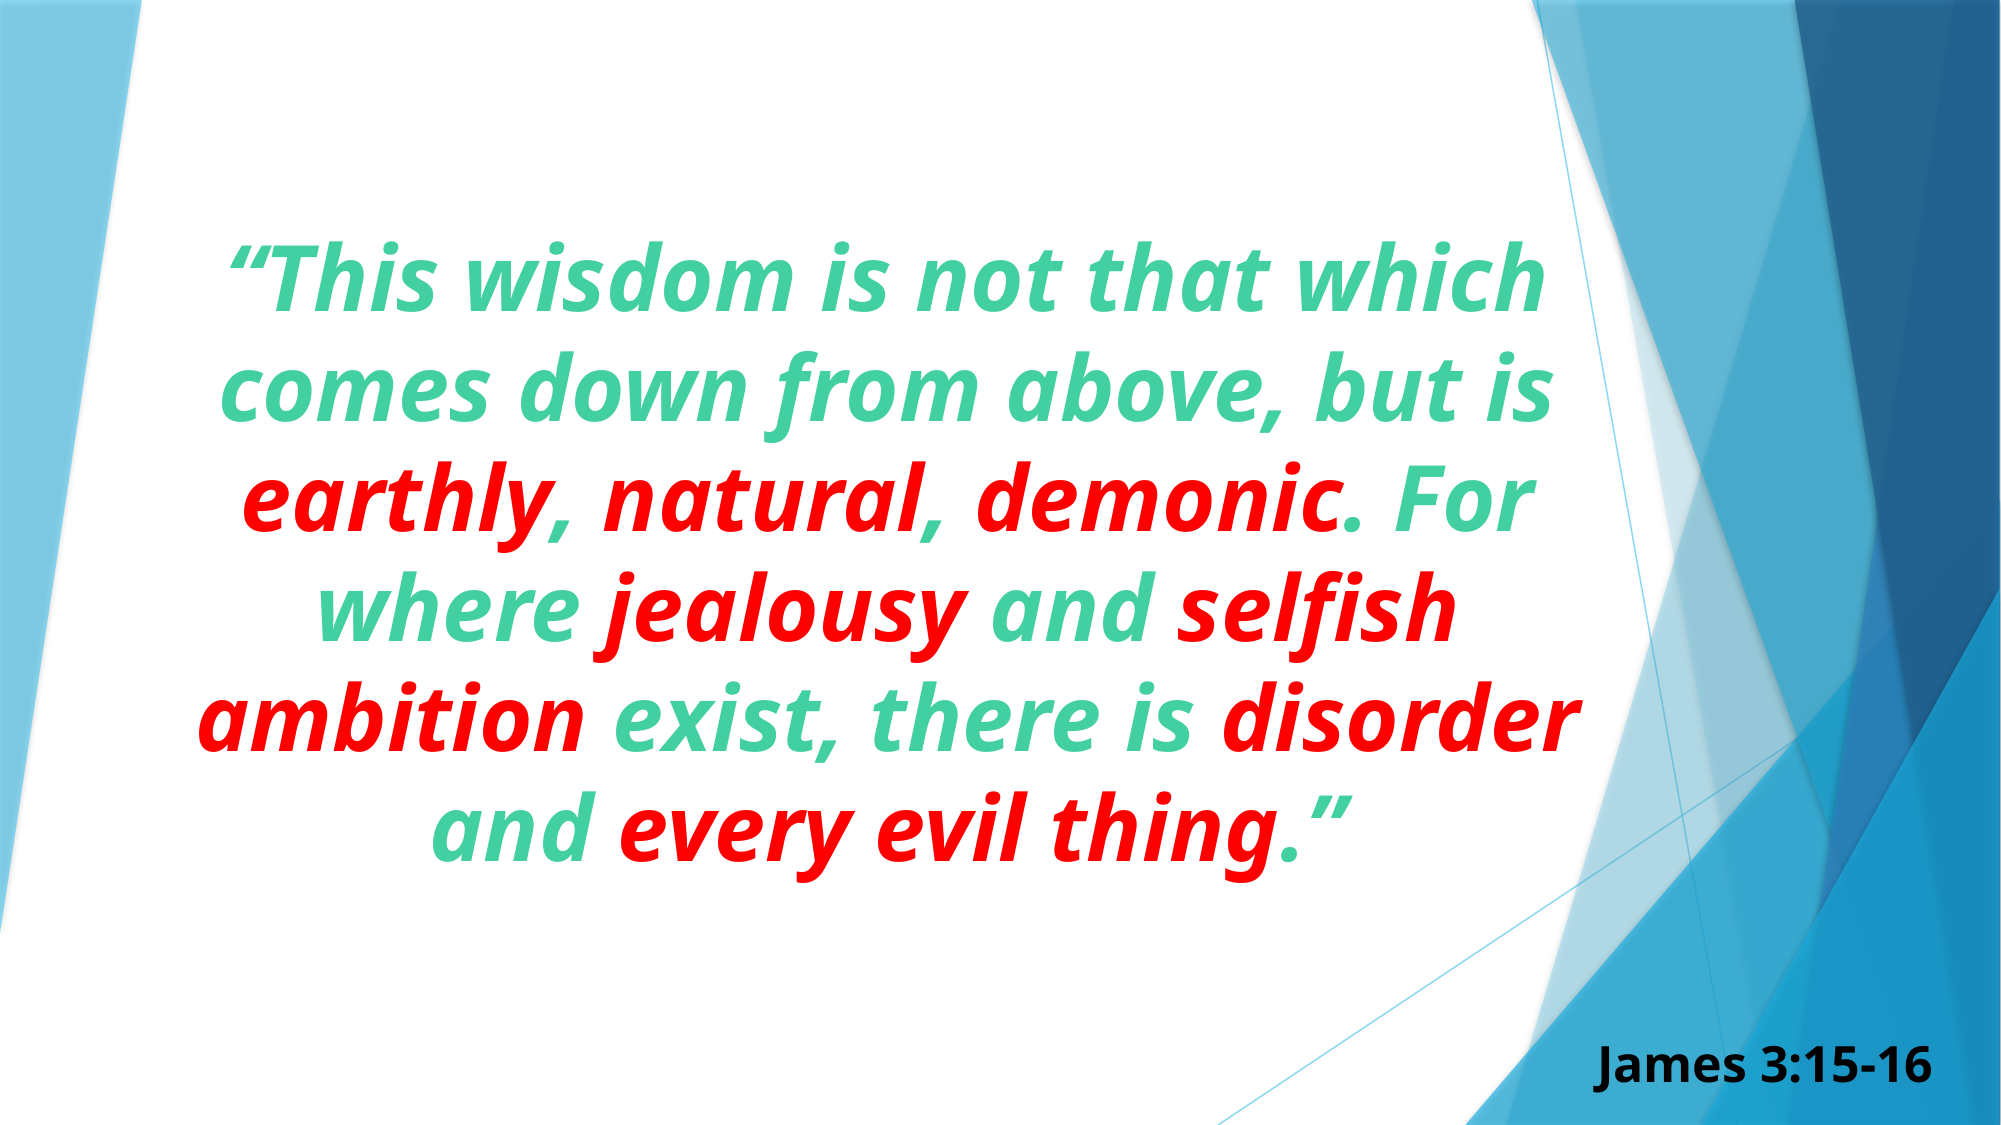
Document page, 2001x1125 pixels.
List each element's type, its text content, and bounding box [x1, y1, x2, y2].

subtitle James 3:15-16 [1582, 1025, 1972, 1125]
title “This wisdom is not that which comes down from above, but is earthly, natural, demonic. For where jealousy and selfish ambition exist, there is disorder and every evil thing.” [113, 617, 1662, 888]
